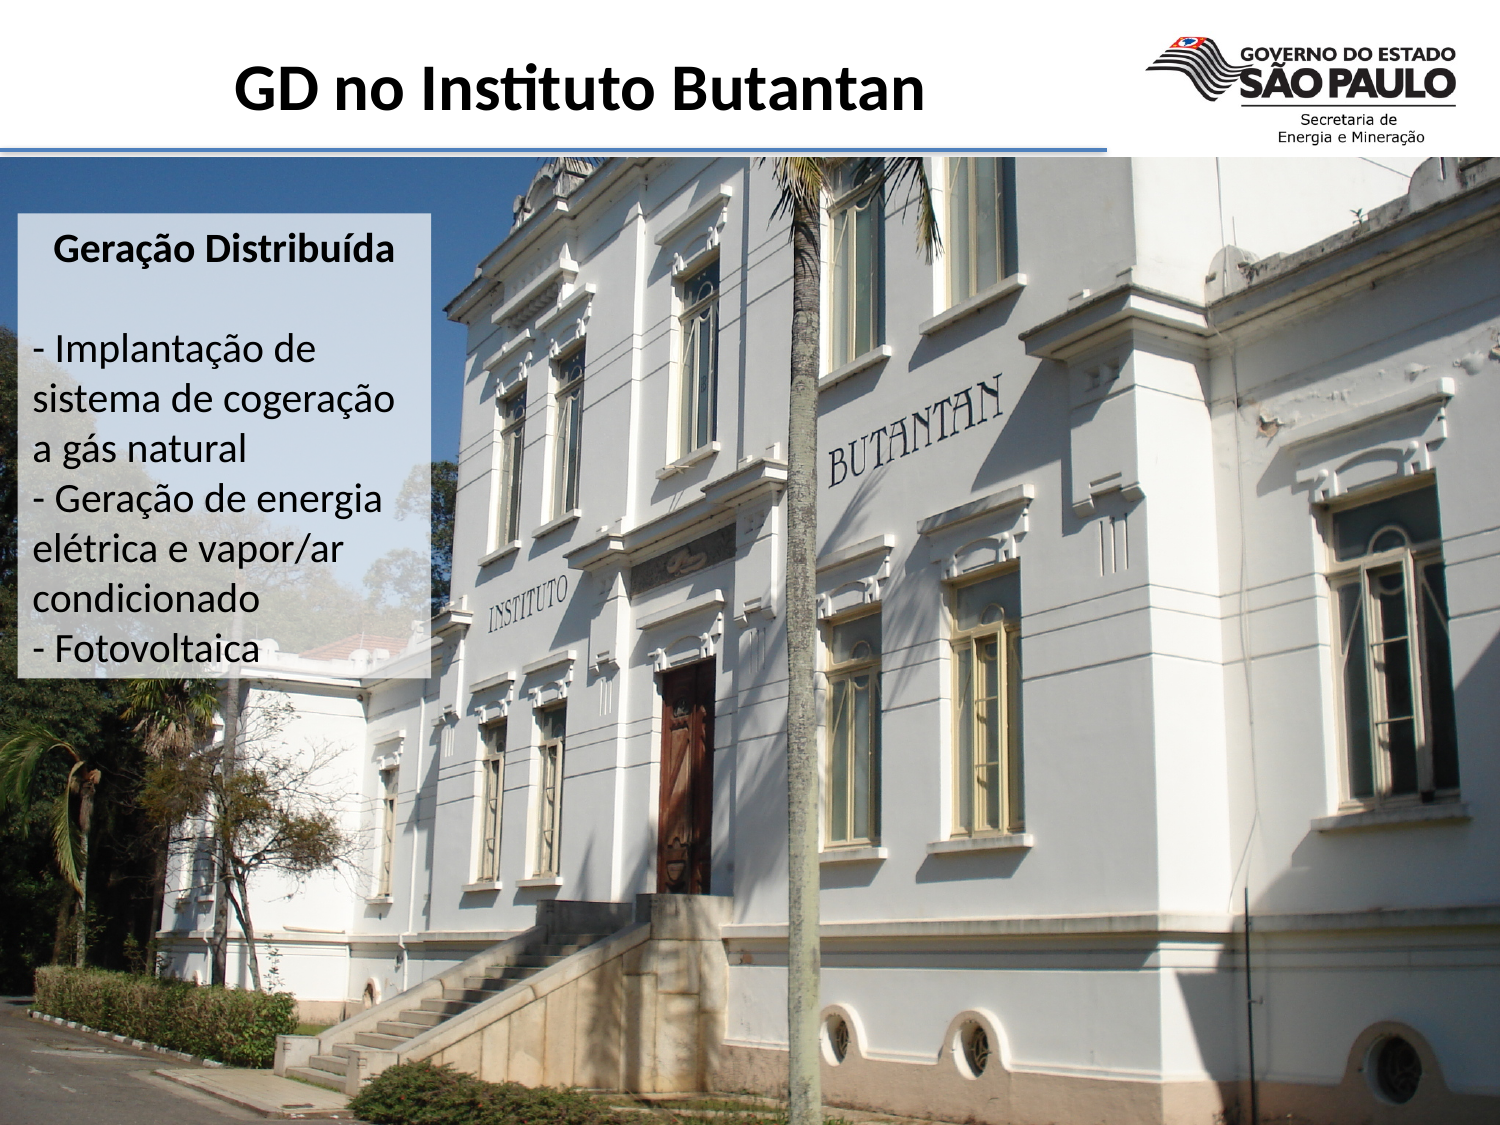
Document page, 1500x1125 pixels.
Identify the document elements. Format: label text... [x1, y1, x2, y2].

title GD no Instituto Butantan [64, 30, 1097, 136]
picture [0, 157, 1500, 1125]
picture [1139, 31, 1464, 150]
